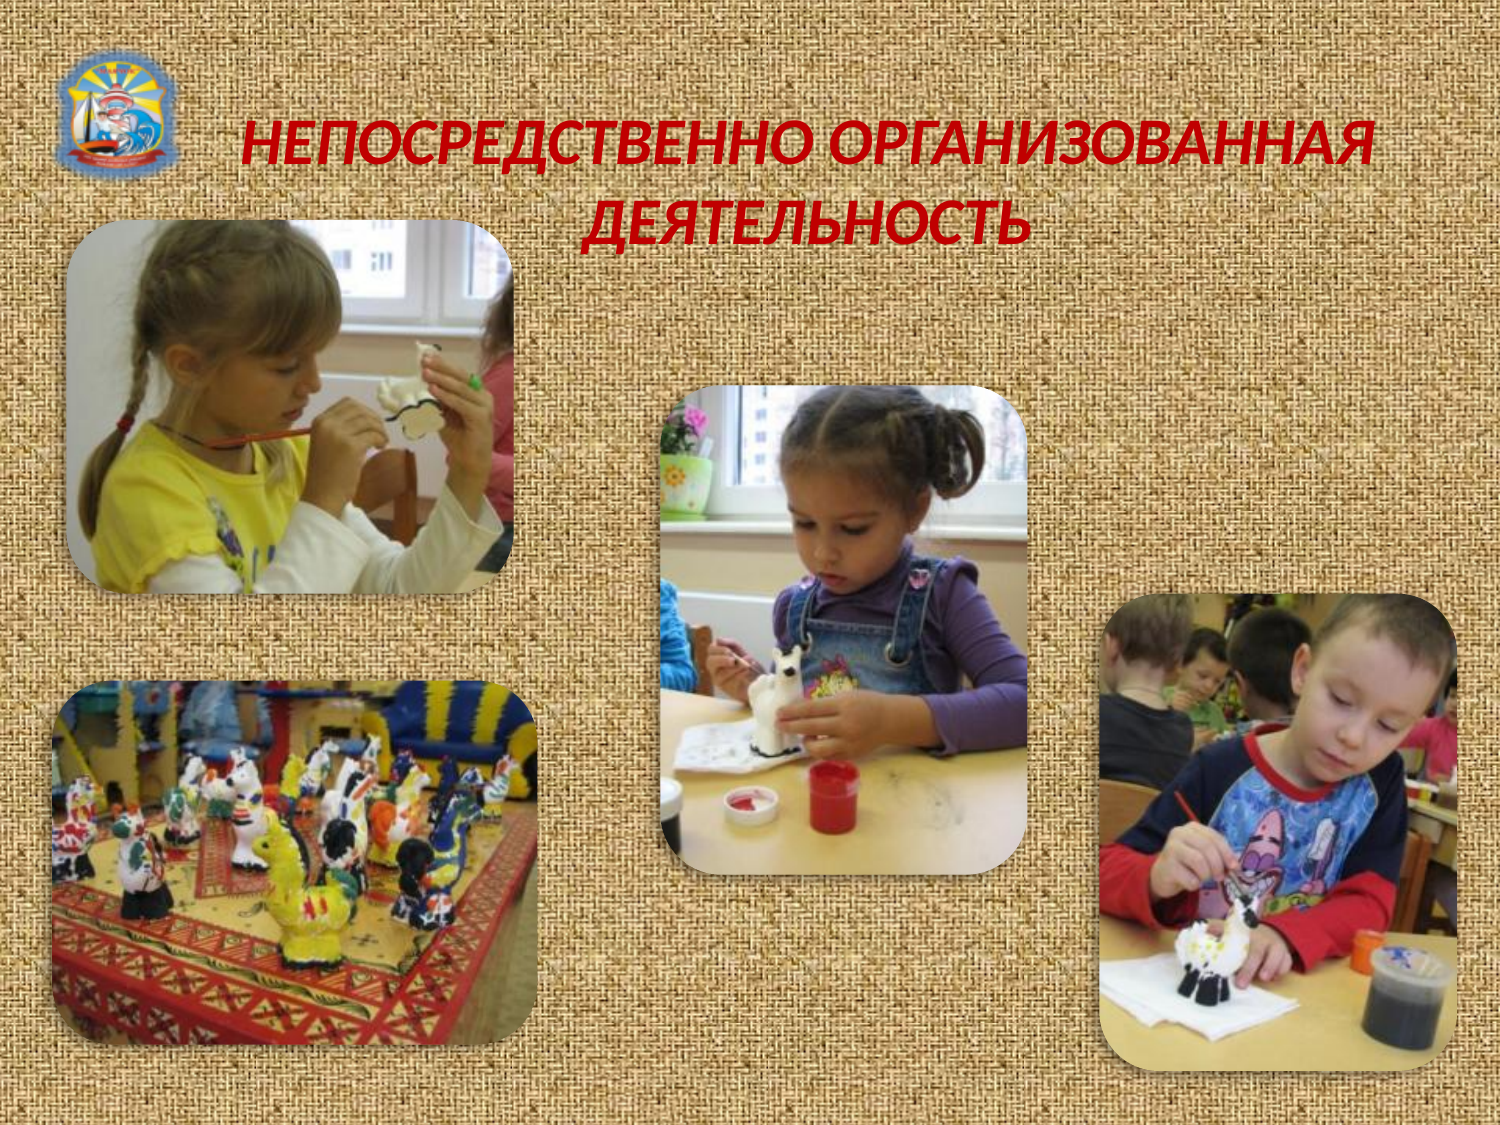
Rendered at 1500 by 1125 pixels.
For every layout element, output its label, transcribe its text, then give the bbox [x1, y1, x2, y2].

list НЕПОСРЕДСТВЕННО ОРГАНИЗОВАННАЯ ДЕЯТЕЛЬНОСТЬ [191, 90, 1425, 279]
picture [0, 0, 1500, 1125]
